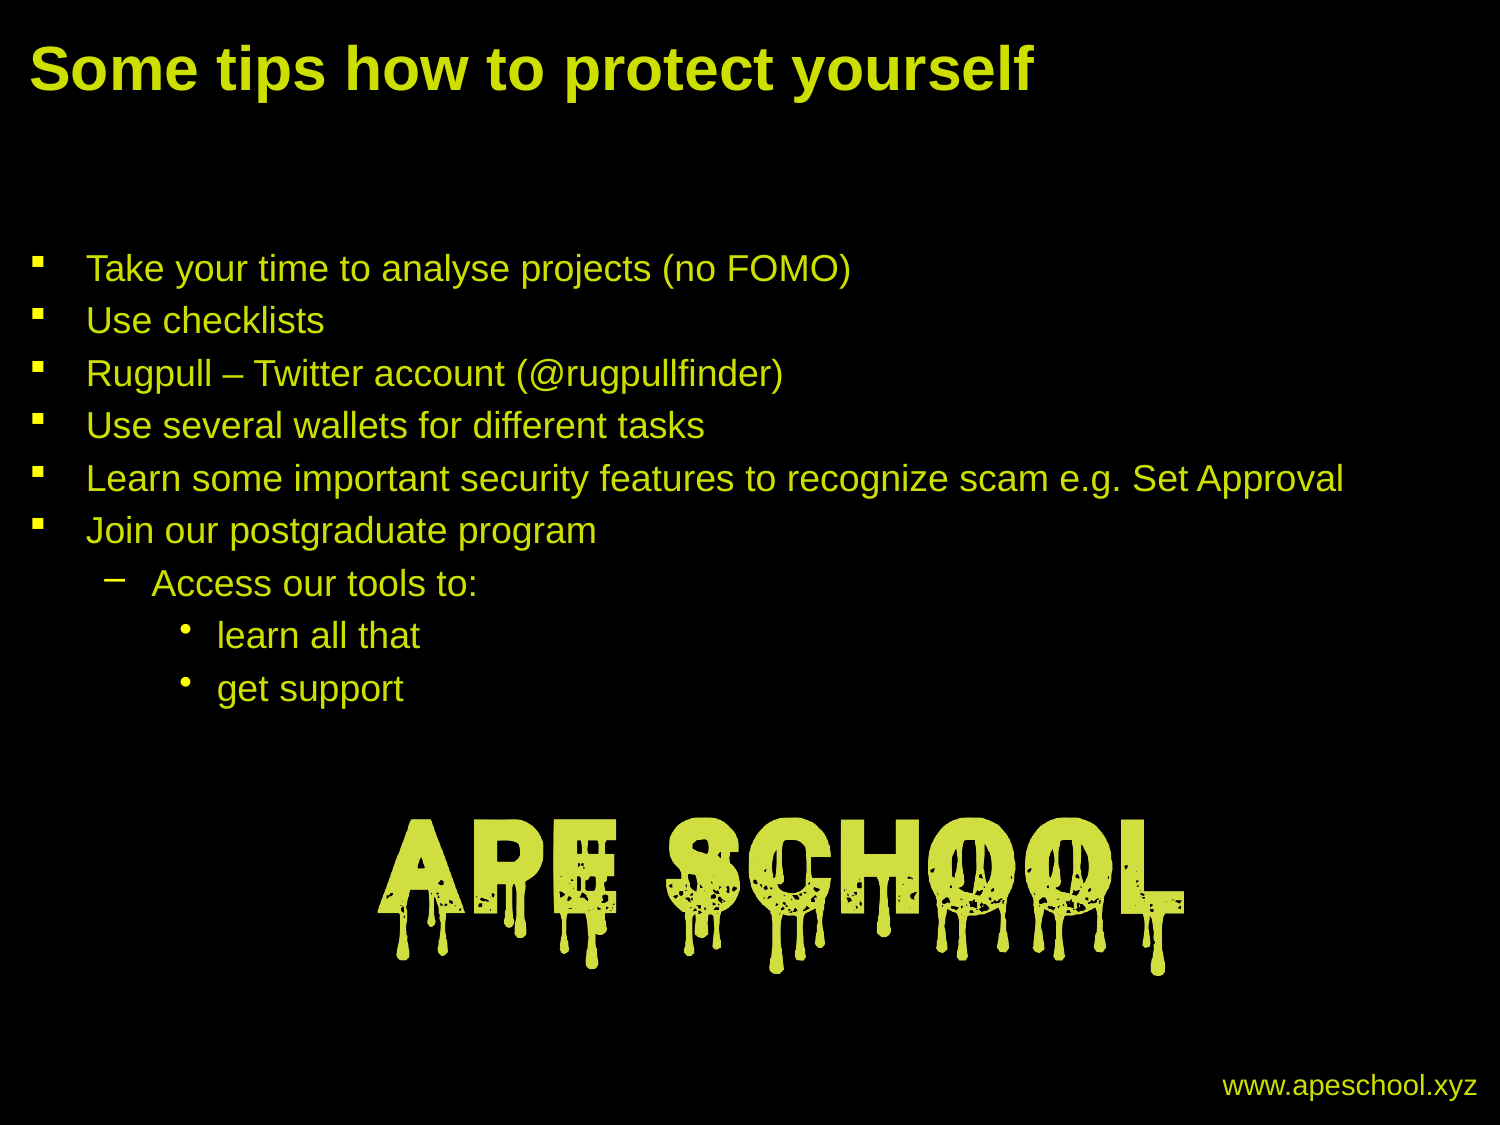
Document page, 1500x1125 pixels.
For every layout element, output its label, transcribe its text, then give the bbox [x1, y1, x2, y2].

list Take your time to analyse projects (no FOMO) Use checklists Rugpull – Twitter account (@rugpullfinder) Use several wallets for different tasks Learn some important security features to recognize scam e.g. Set Approval Join our postgraduate program Access our tools to: learn all that get support [29, 243, 1377, 906]
title Some tips how to protect yourself [29, 30, 1500, 101]
picture [265, 787, 1264, 1005]
